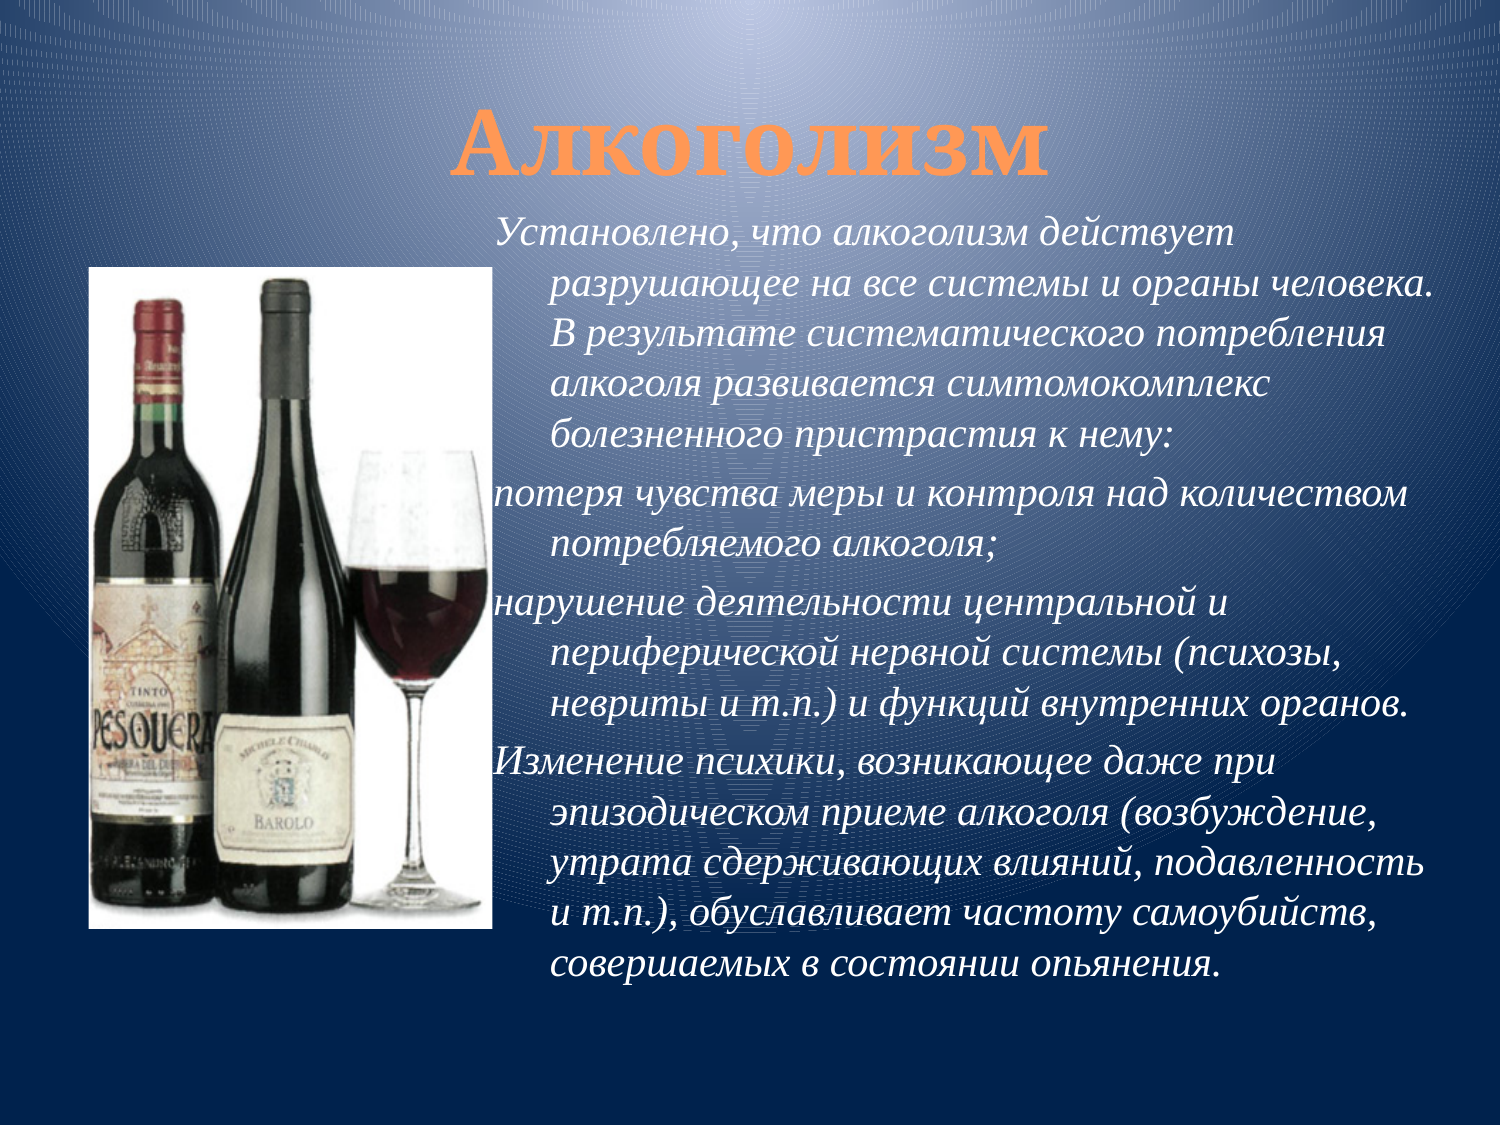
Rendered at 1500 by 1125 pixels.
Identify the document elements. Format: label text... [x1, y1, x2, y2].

list Установлено, что алкоголизм действует разрушающее на все системы и органы человека. В результате систематического потребления алкоголя развивается симтомокомплекс болезненного пристрастия к нему: потеря чувства меры и контроля над количеством потребляемого алкоголя; нарушение деятельности центральной и периферической нервной системы (психозы, невриты и т.п.) и функций внутренних органов. Изменение психики, возникающее даже при эпизодическом приеме алкоголя (возбуждение, утрата сдерживающих влияний, подавленность и т.п.), обуславливает частоту самоубийств, совершаемых в состоянии опьянения. [478, 196, 1461, 1035]
picture [88, 266, 493, 930]
title Алкоголизм [75, 45, 1425, 233]
